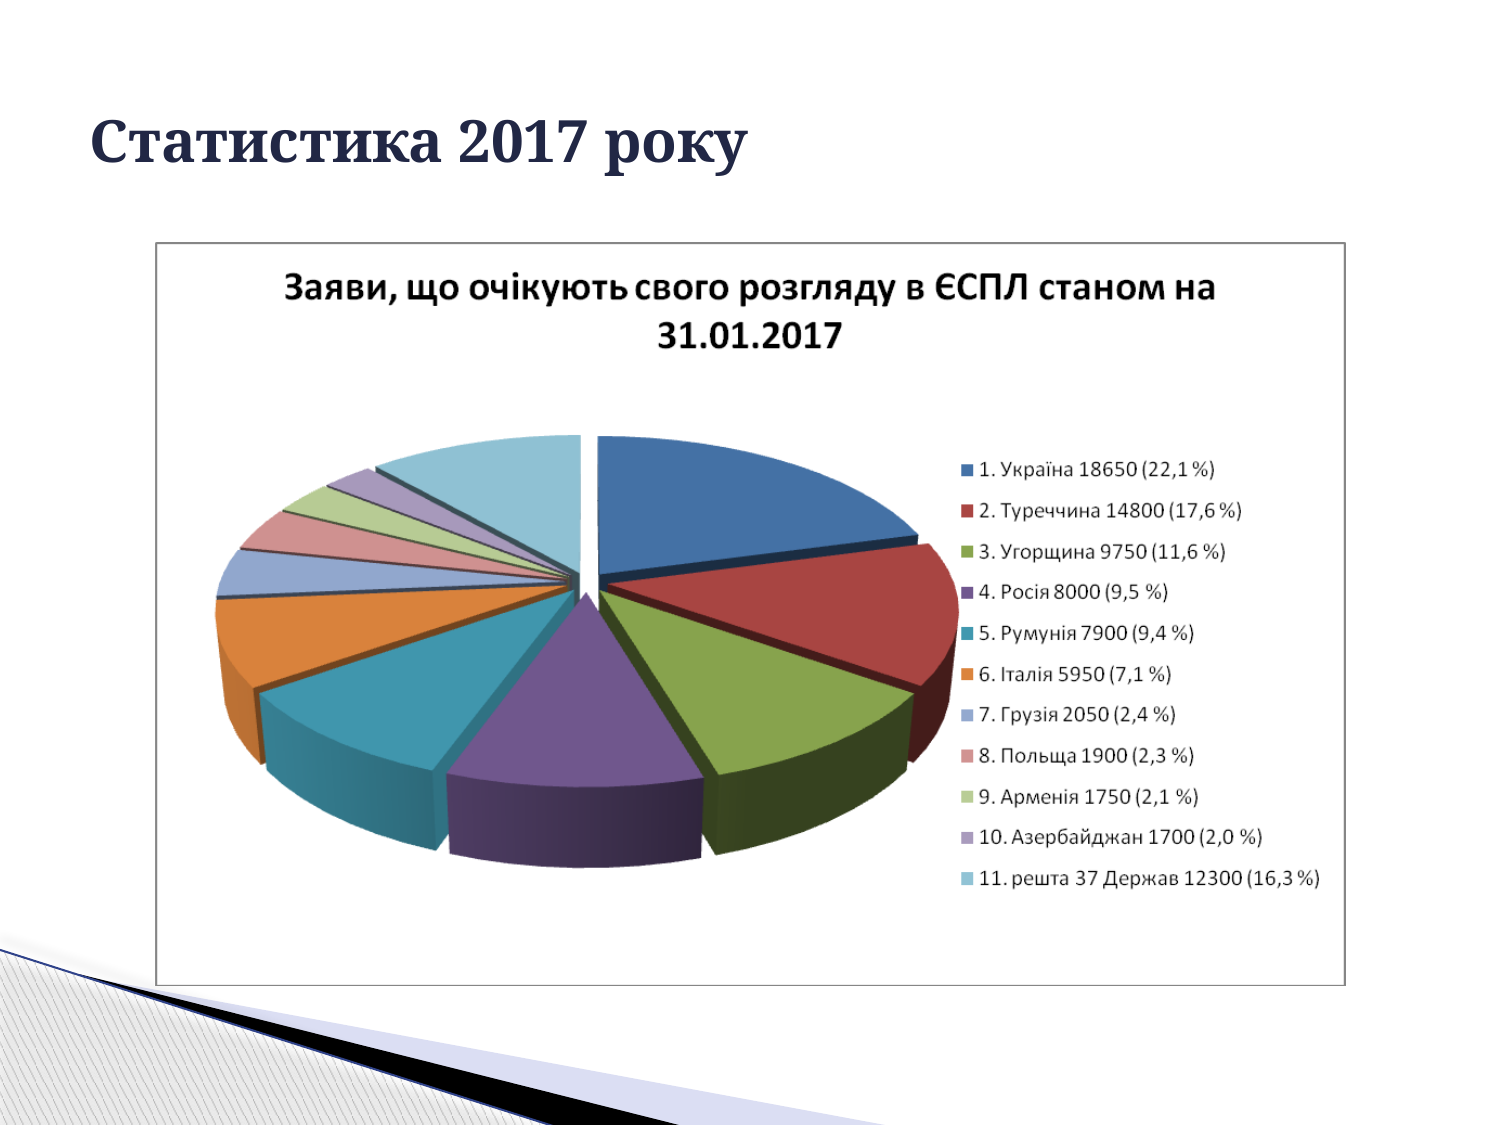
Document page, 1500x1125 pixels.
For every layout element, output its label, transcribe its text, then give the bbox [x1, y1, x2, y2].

title Статистика 2017 року [75, 45, 1425, 233]
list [154, 242, 1346, 986]
